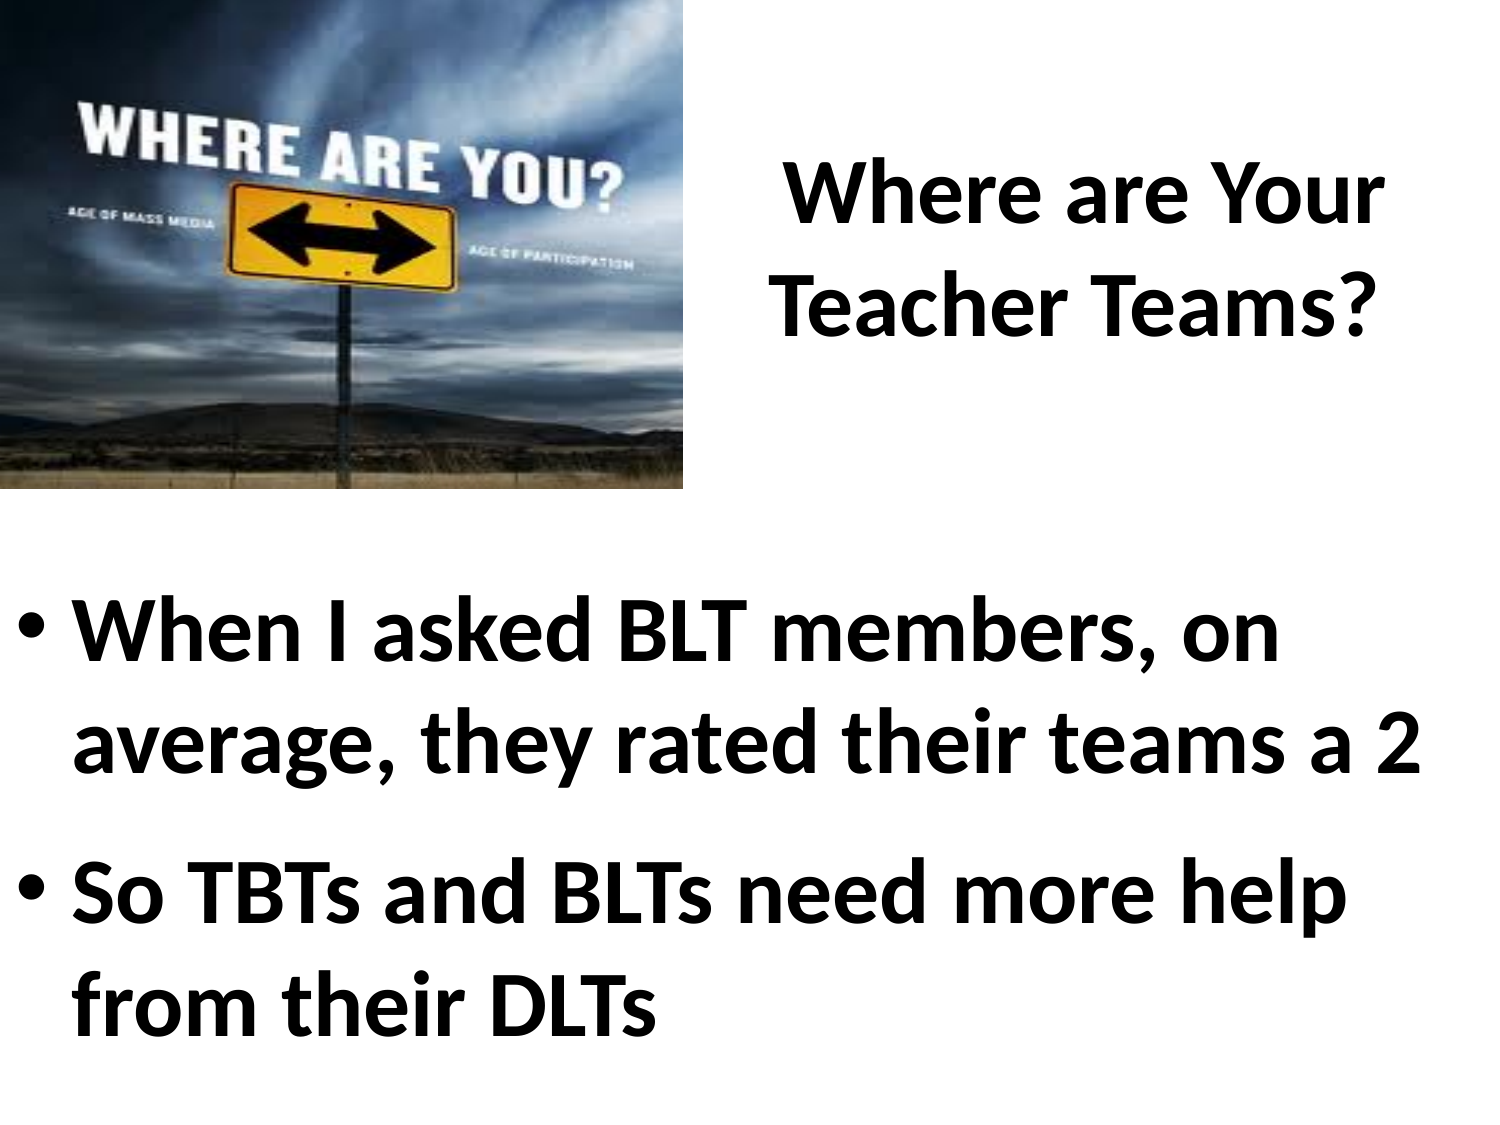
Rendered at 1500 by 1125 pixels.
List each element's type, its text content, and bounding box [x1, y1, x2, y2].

picture [0, 0, 683, 490]
title Where are Your Teacher Teams? [687, 191, 1500, 295]
list When I asked BLT members, on average, they rated their teams a 2 So TBTs and BLTs need more help from their DLTs [0, 560, 1500, 1012]
